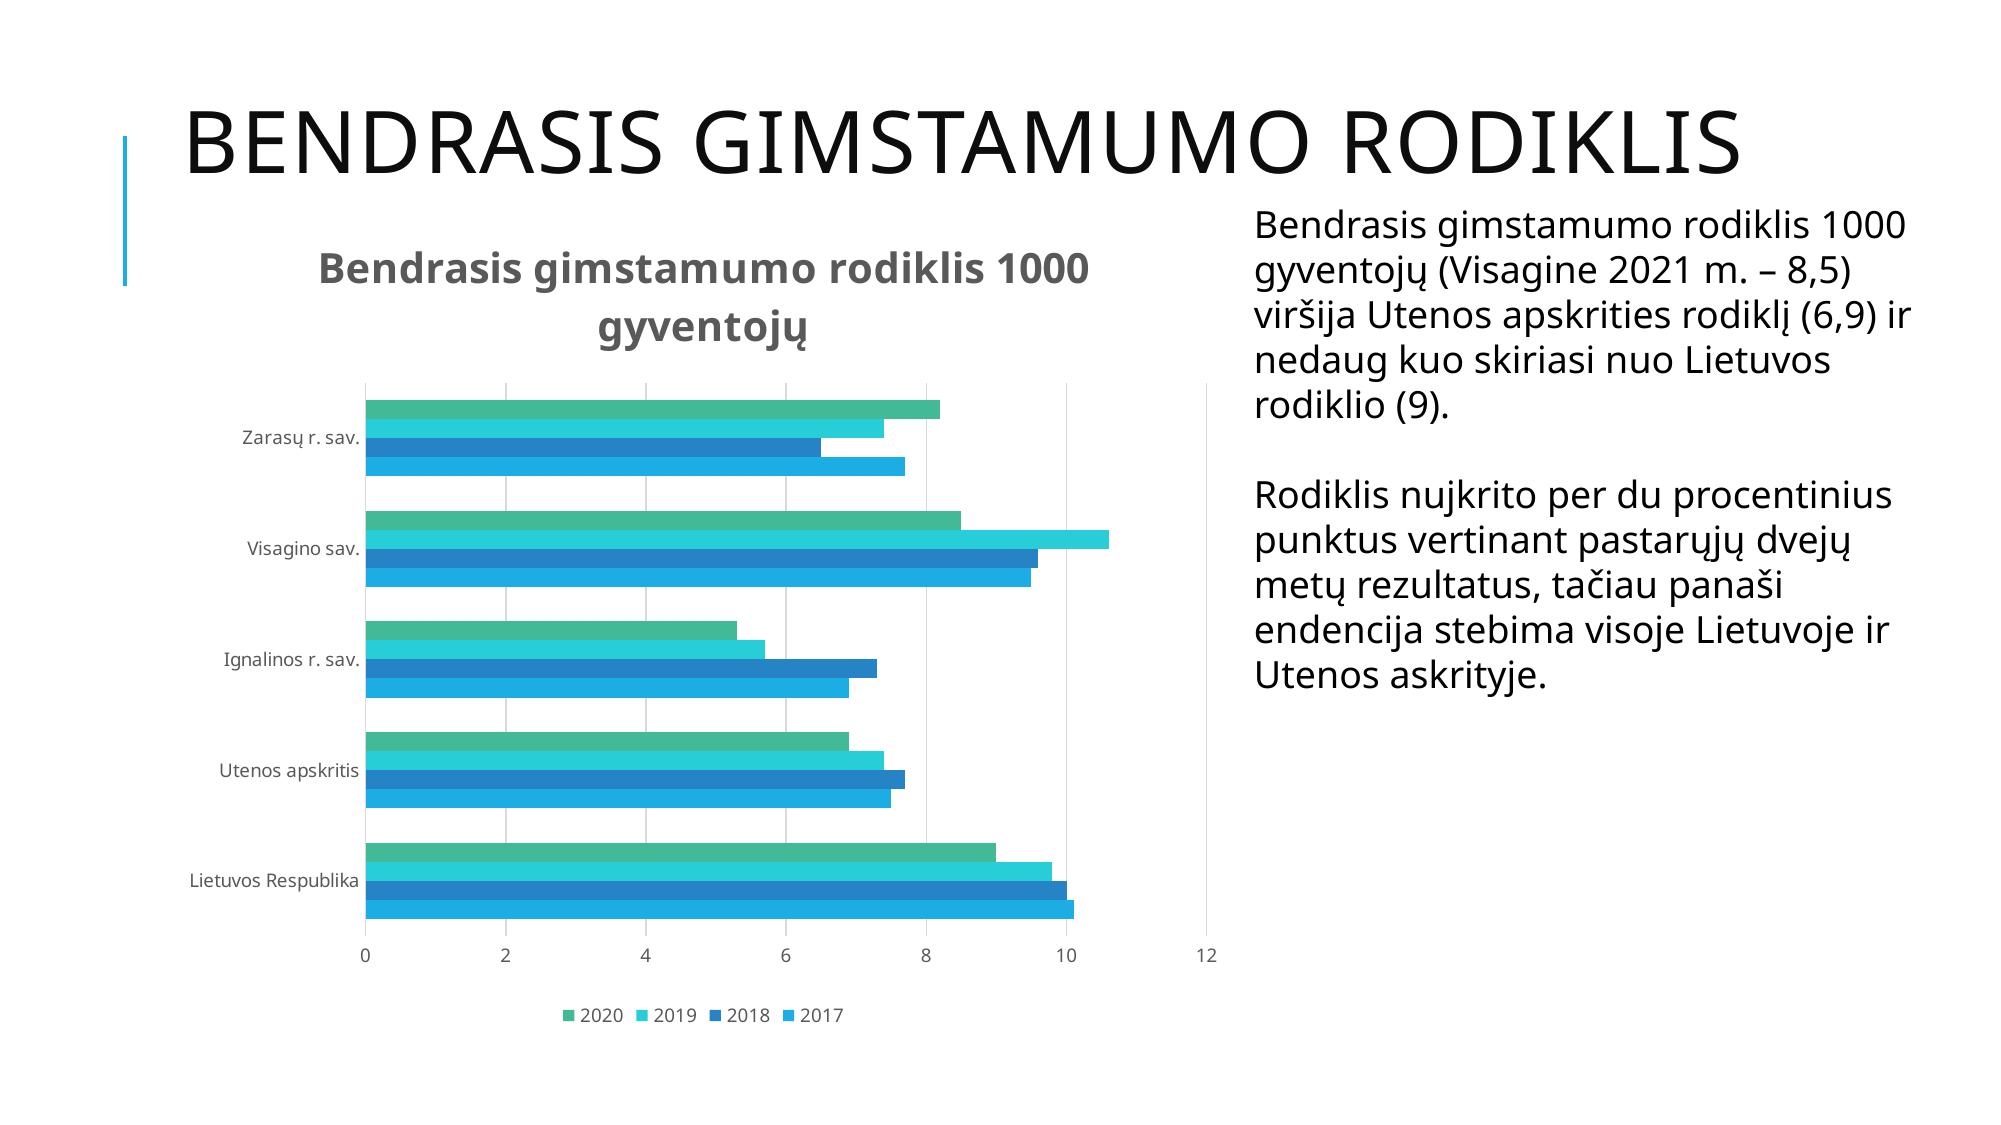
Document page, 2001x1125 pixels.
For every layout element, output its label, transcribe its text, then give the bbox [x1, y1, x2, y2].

chart [167, 200, 1240, 1036]
text_box Bendrasis gimstamumo rodiklis 1000 gyventojų (Visagine 2021 m. – 8,5) viršija Utenos apskrities rodiklį (6,9) ir nedaug kuo skiriasi nuo Lietuvos rodiklio (9). Rodiklis nujkrito per du procentinius punktus vertinant pastarųjų dvejų metų rezultatus, tačiau panaši endencija stebima visoje Lietuvoje ir Utenos askrityje. [1239, 193, 1943, 704]
title Bendrasis gimstamumo rodiklis [168, 96, 1763, 196]
